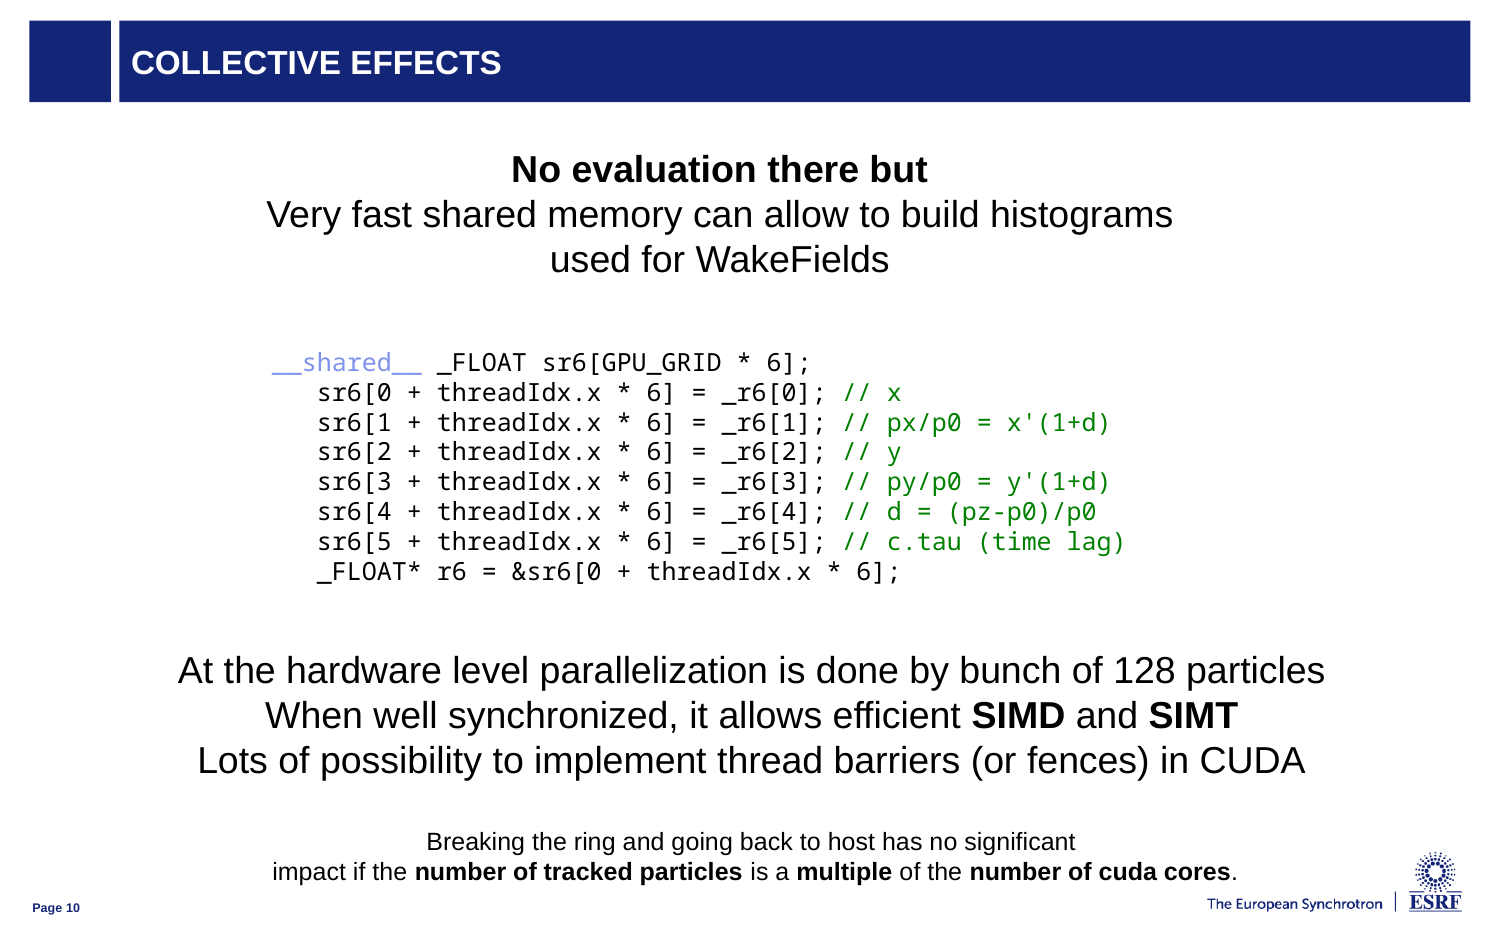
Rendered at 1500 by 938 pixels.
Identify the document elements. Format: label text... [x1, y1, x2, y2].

slide_number Page 10 [32, 886, 101, 916]
title COLLECTIVE EFFECTS [119, 20, 1471, 103]
picture [1175, 831, 1500, 938]
text_box No evaluation there but Very fast shared memory can allow to build histograms used for WakeFields [251, 137, 1189, 288]
text_box __shared__ _FLOAT sr6[GPU_GRID * 6]; sr6[0 + threadIdx.x * 6] = _r6[0]; // x sr6[1 + threadIdx.x * 6] = _r6[1]; // px/p0 = x'(1+d) sr6[2 + threadIdx.x * 6] = _r6[2]; // y sr6[3 + threadIdx.x * 6] = _r6[3]; // py/p0 = y'(1+d) sr6[4 + threadIdx.x * 6] = _r6[4]; // d = (pz-p0)/p0 sr6[5 + threadIdx.x * 6] = _r6[5]; // c.tau (time lag) _FLOAT* r6 = &sr6[0 + threadIdx.x * 6]; [242, 338, 1275, 593]
text_box At the hardware level parallelization is done by bunch of 128 particles When well synchronized, it allows efficient SIMD and SIMT Lots of possibility to implement thread barriers (or fences) in CUDA Breaking the ring and going back to host has no significant impact if the number of tracked particles is a multiple of the number of cuda cores. [163, 638, 1341, 893]
